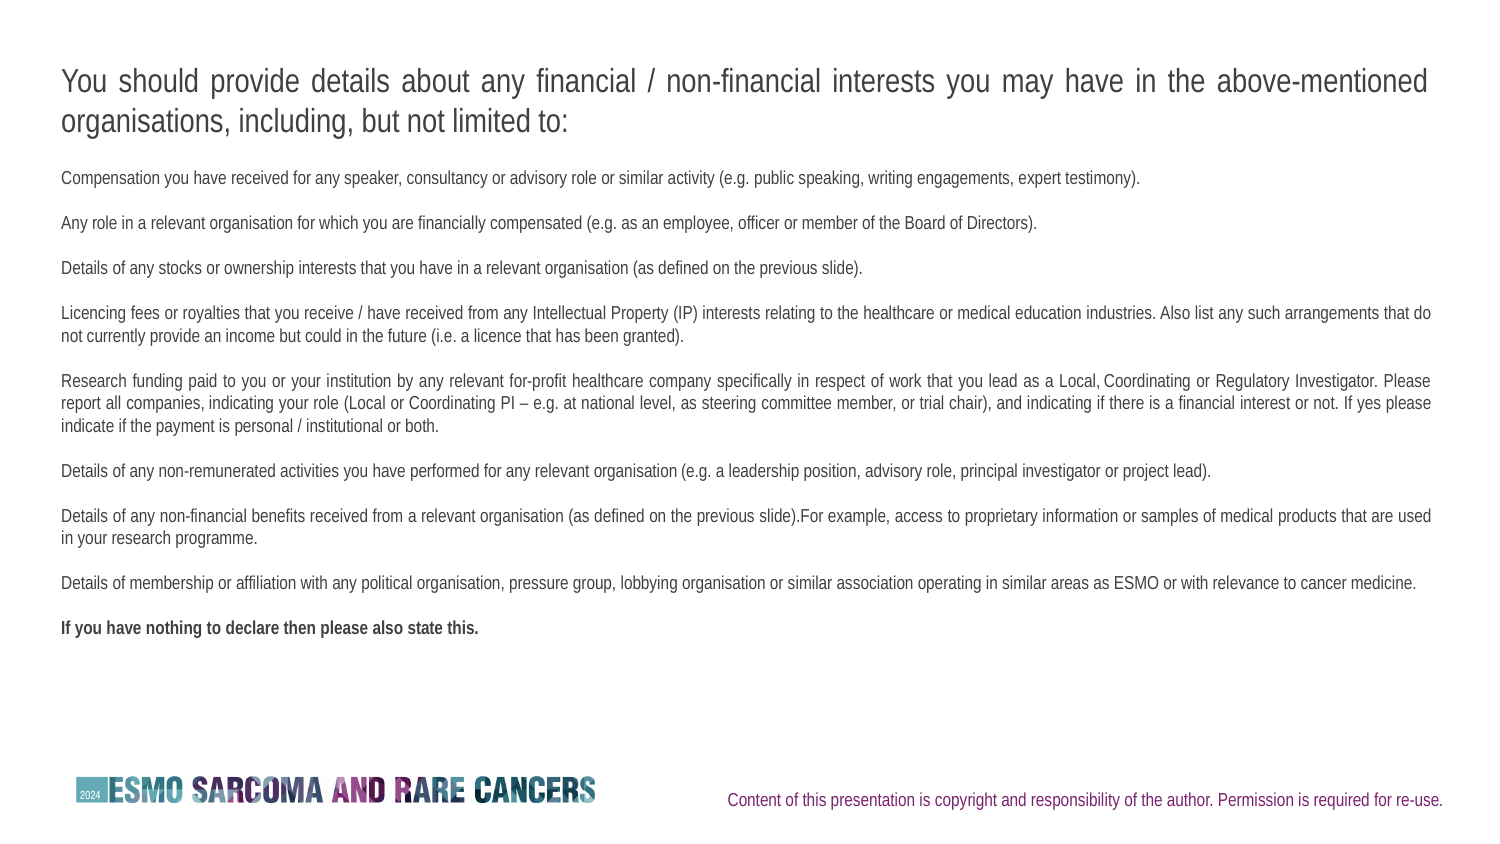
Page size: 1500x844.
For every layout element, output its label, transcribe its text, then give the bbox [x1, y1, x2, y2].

picture [76, 776, 595, 803]
list You should provide details about any financial / non-financial interests you may have in the above-mentioned organisations, including, but not limited to: Compensation you have received for any speaker, consultancy or advisory role or similar activity (e.g. public speaking, writing engagements, expert testimony). Any role in a relevant organisation for which you are financially compensated (e.g. as an employee, officer or member of the Board of Directors). Details of any stocks or ownership interests that you have in a relevant organisation (as defined on the previous slide). Licencing fees or royalties that you receive / have received from any Intellectual Property (IP) interests relating to the healthcare or medical education industries. Also list any such arrangements that do not currently provide an income but could in the future (i.e. a licence that has been granted). Research funding paid to you or your institution by any relevant for-profit healthcare company specifically in respect of work that you lead as a Local, Coordinating or Regulatory Investigator. Please report all companies, indicating your role (Local or Coordinating PI – e.g. at national level, as steering committee member, or trial chair), and indicating if there is a financial interest or not. If yes please indicate if the payment is personal / institutional or both. Details of any non-remunerated activities you have performed for any relevant organisation (e.g. a leadership position, advisory role, principal investigator or project lead). Details of any non-financial benefits received from a relevant organisation (as defined on the previous slide).For example, access to proprietary information or samples of medical products that are used in your research programme. Details of membership or affiliation with any political organisation, pressure group, lobbying organisation or similar association operating in similar areas as ESMO or with relevance to cancer medicine. If you have nothing to declare then please also state this. [46, 52, 1446, 496]
